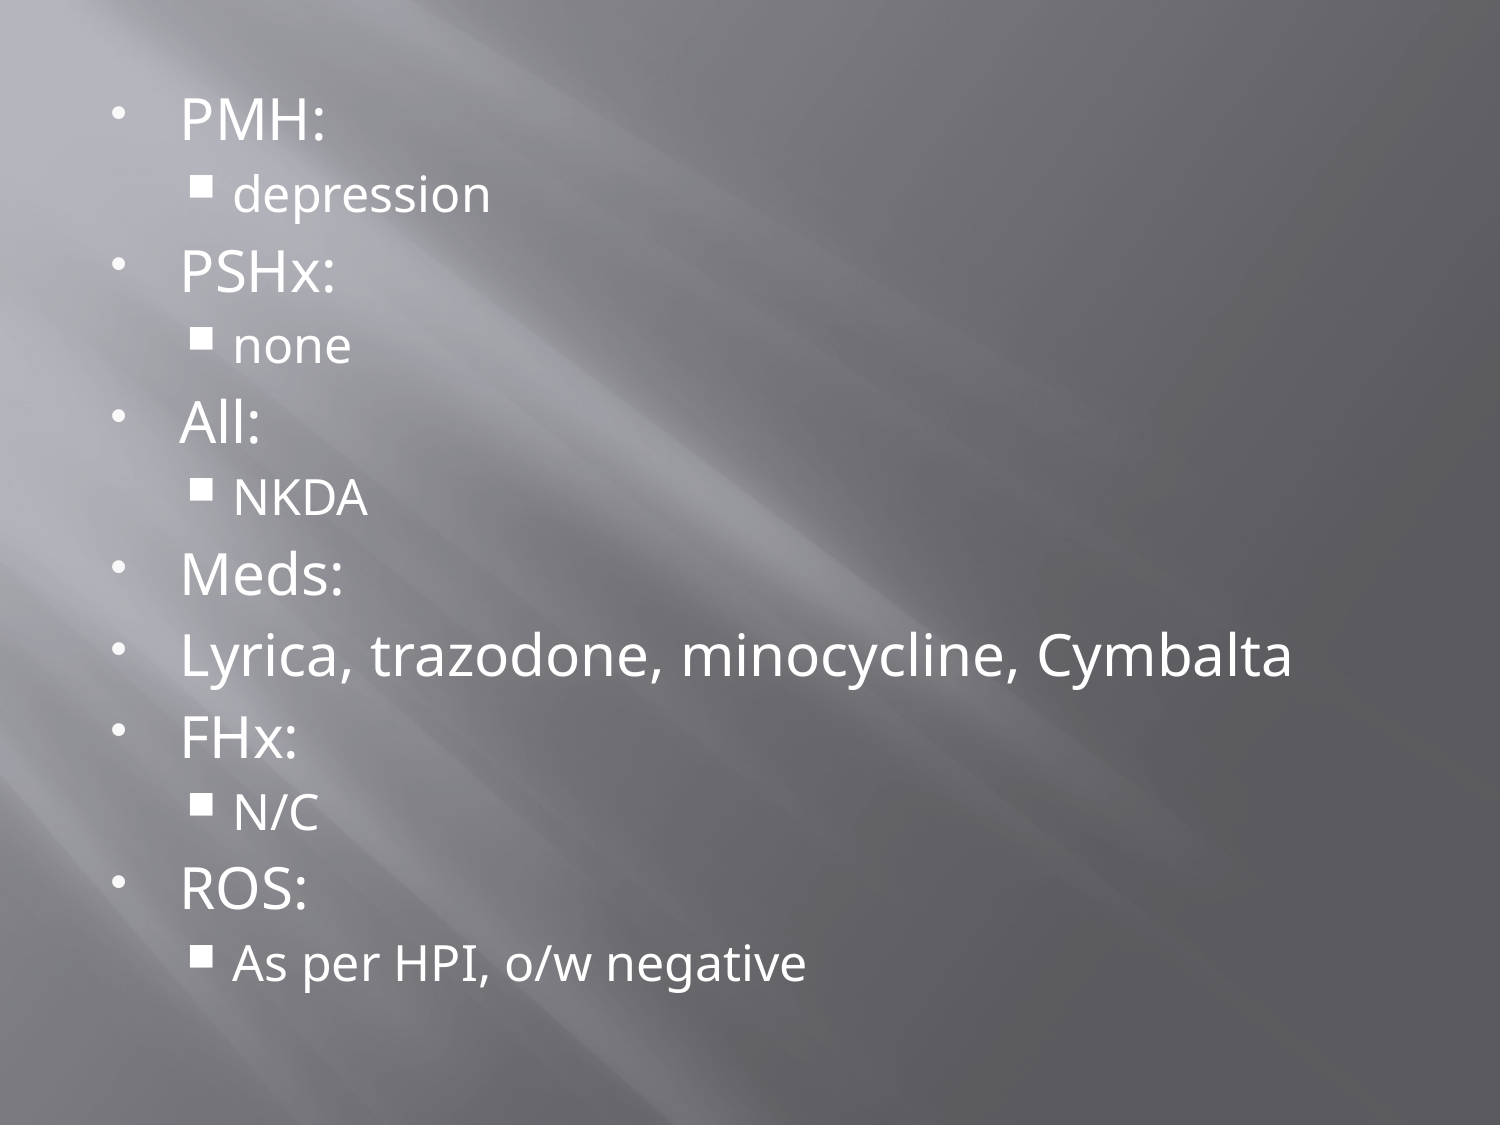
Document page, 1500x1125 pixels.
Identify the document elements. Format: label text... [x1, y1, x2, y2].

list PMH: depression PSHx: none All: NKDA Meds: Lyrica, trazodone, minocycline, Cymbalta FHx: N/C ROS: As per HPI, o/w negative [75, 75, 1388, 1060]
